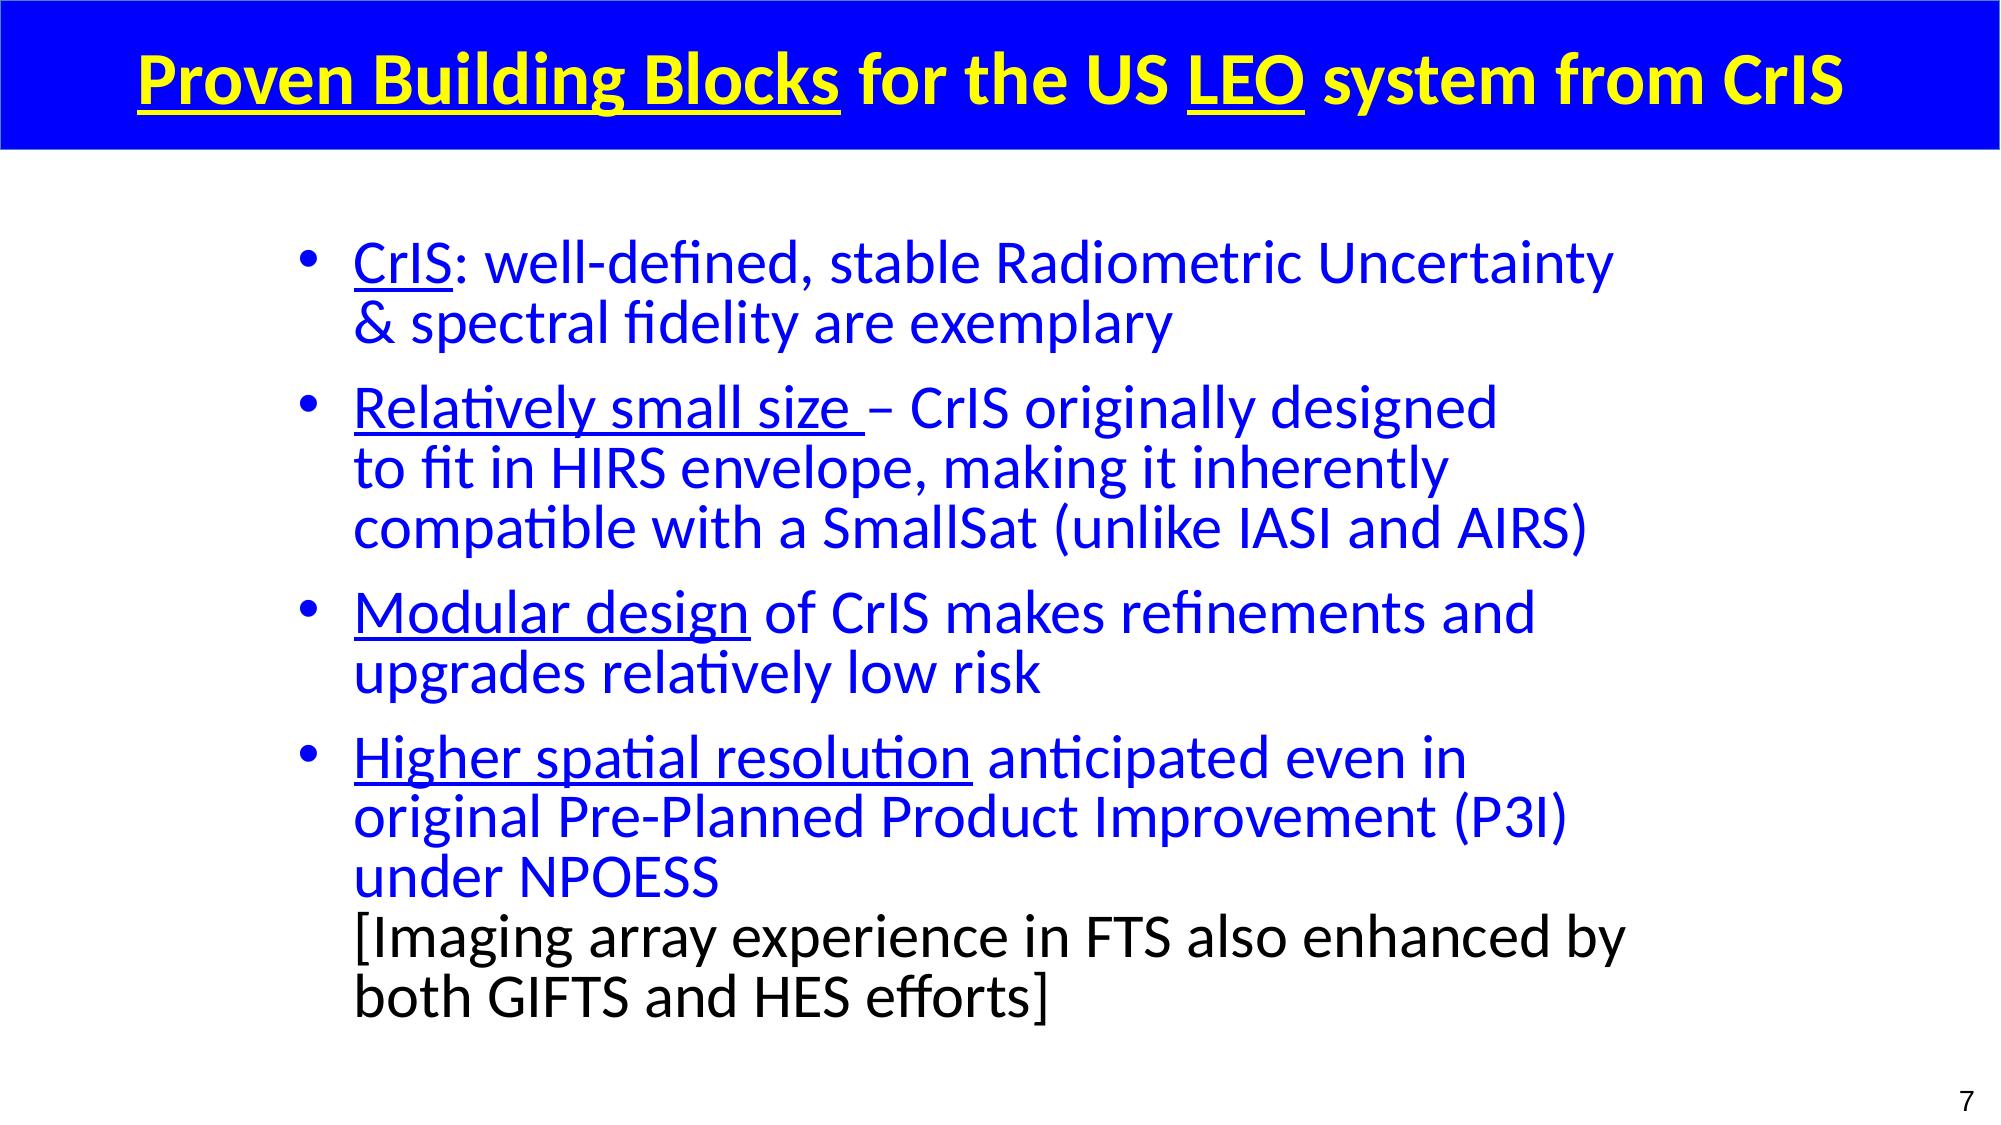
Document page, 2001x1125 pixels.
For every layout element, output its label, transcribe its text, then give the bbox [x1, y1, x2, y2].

title Proven Building Blocks for the US LEO system from CrIS [0, 0, 2000, 150]
text_box 7 [1927, 1074, 1990, 1125]
list CrIS: well-defined, stable Radiometric Uncertainty & spectral fidelity are exemplary Relatively small size – CrIS originally designed to fit in HIRS envelope, making it inherently compatible with a SmallSat (unlike IASI and AIRS) Modular design of CrIS makes refinements and upgrades relatively low risk Higher spatial resolution anticipated even in original Pre-Planned Product Improvement (P3I) under NPOESS [Imaging array experience in FTS also enhanced by both GIFTS and HES efforts] [282, 228, 1663, 1075]
